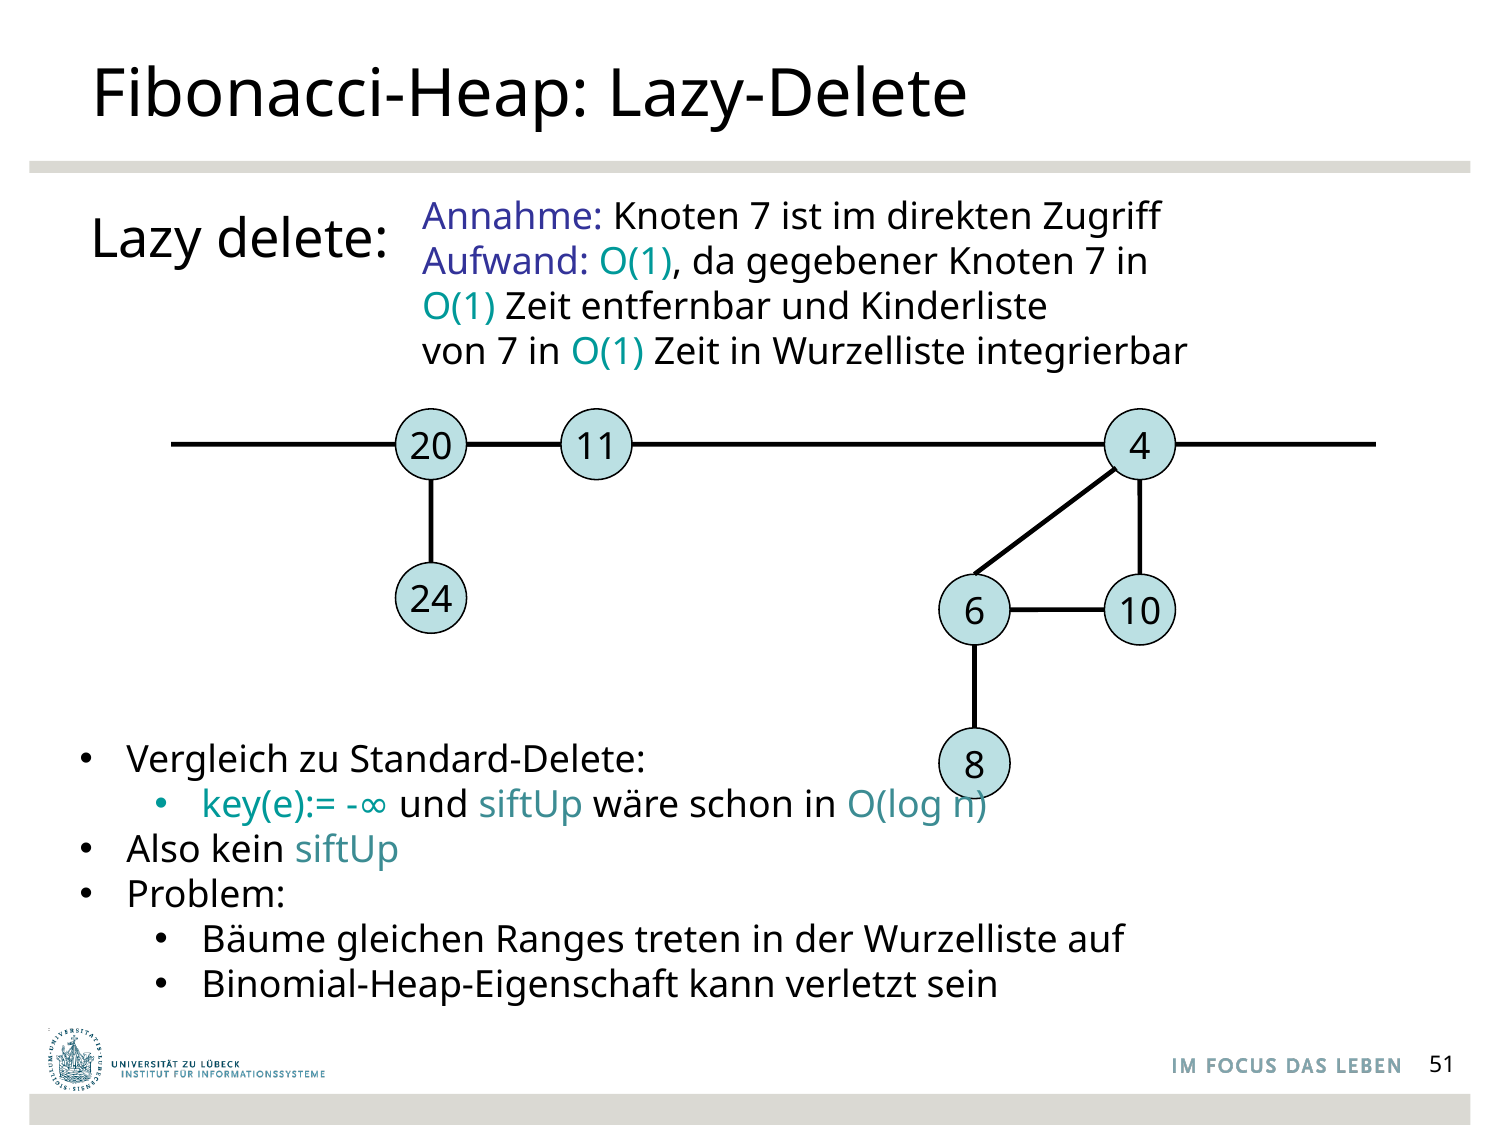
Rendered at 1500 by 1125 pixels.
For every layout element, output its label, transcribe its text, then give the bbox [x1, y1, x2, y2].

slide_number 51 [1305, 1050, 1471, 1083]
text_box Annahme: Knoten 7 ist im direkten Zugriff Aufwand: O(1), da gegebener Knoten 7 in O(1) Zeit entfernbar und Kinderliste von 7 in O(1) Zeit in Wurzelliste integrierbar [407, 184, 1435, 380]
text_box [395, 408, 633, 634]
title Fibonacci-Heap: Lazy-Delete [76, 42, 1427, 126]
text_box Vergleich zu Standard-Delete: key(e):= -∞ und siftUp wäre schon in O(log n) Also kein siftUp Problem: Bäume gleichen Ranges treten in der Wurzelliste auf Binomial-Heap-Eigenschaft kann verletzt sein [64, 727, 1329, 1013]
text_box 6 [938, 574, 1011, 645]
text_box 4 [1104, 408, 1176, 480]
list Lazy delete: [75, 196, 1425, 1012]
picture [1173, 1058, 1305, 1073]
text_box 10 [1104, 574, 1176, 646]
